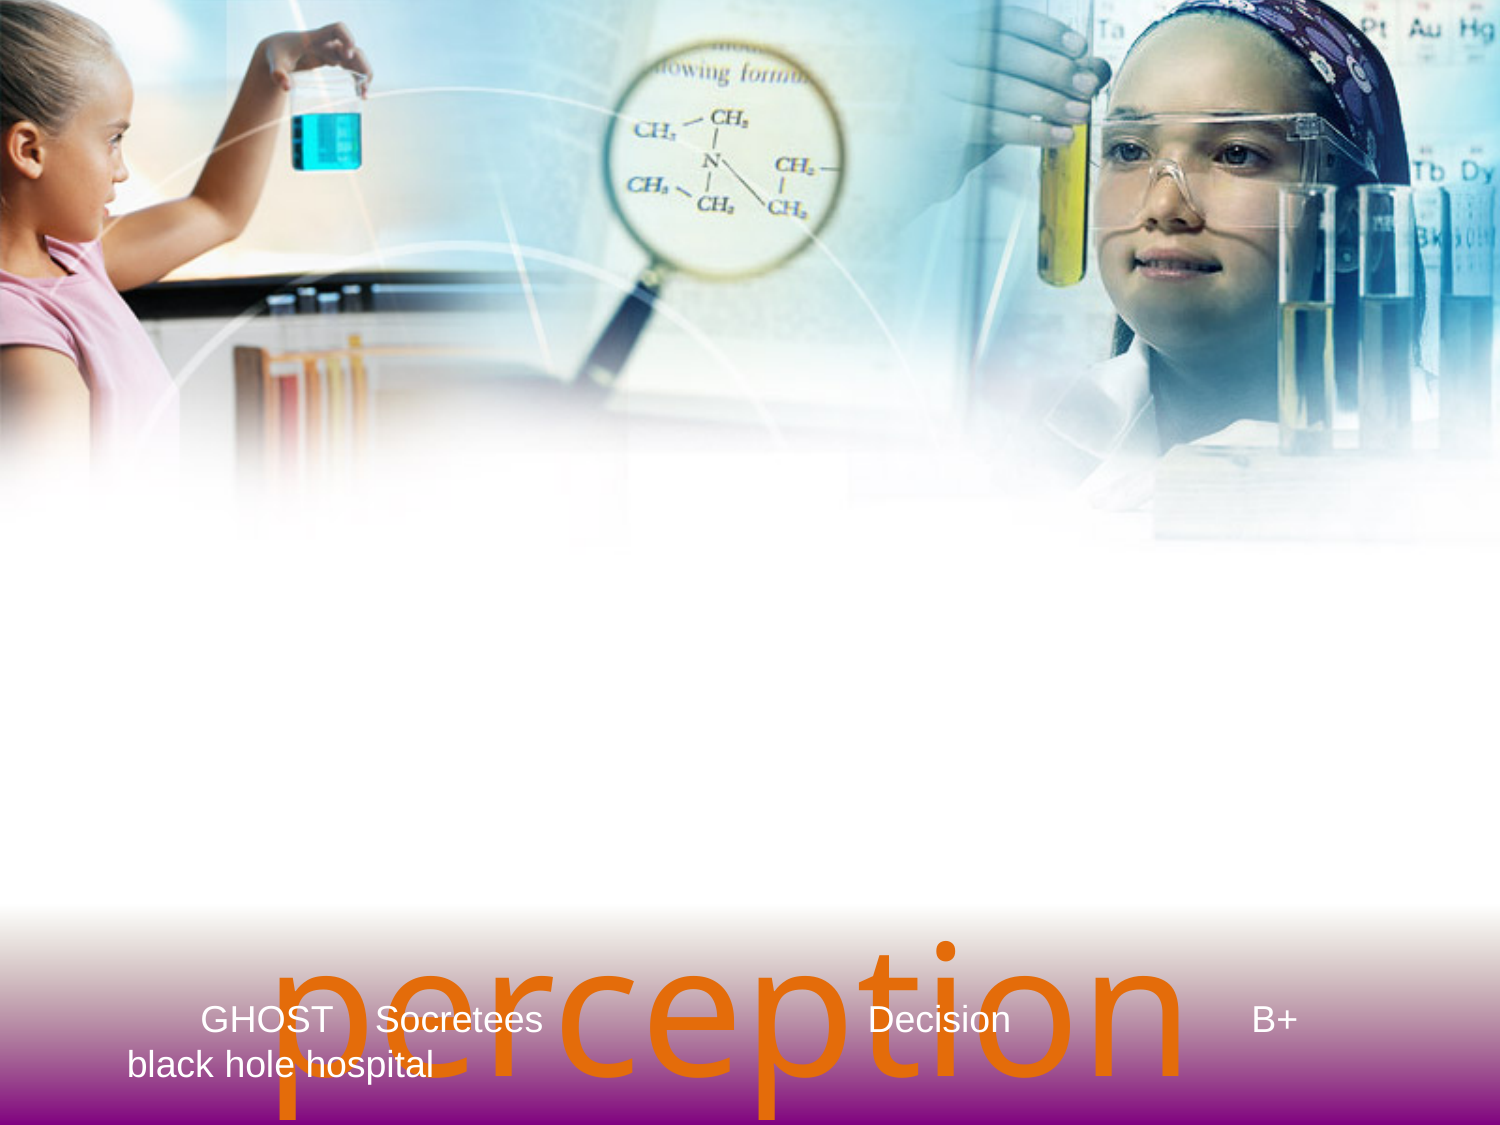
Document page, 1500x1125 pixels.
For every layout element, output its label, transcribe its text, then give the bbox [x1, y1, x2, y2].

picture [0, 0, 1500, 939]
text_box GHOST Socretees Decision B+ black hole hospital [112, 987, 1400, 1093]
list perception [192, 408, 1448, 1059]
